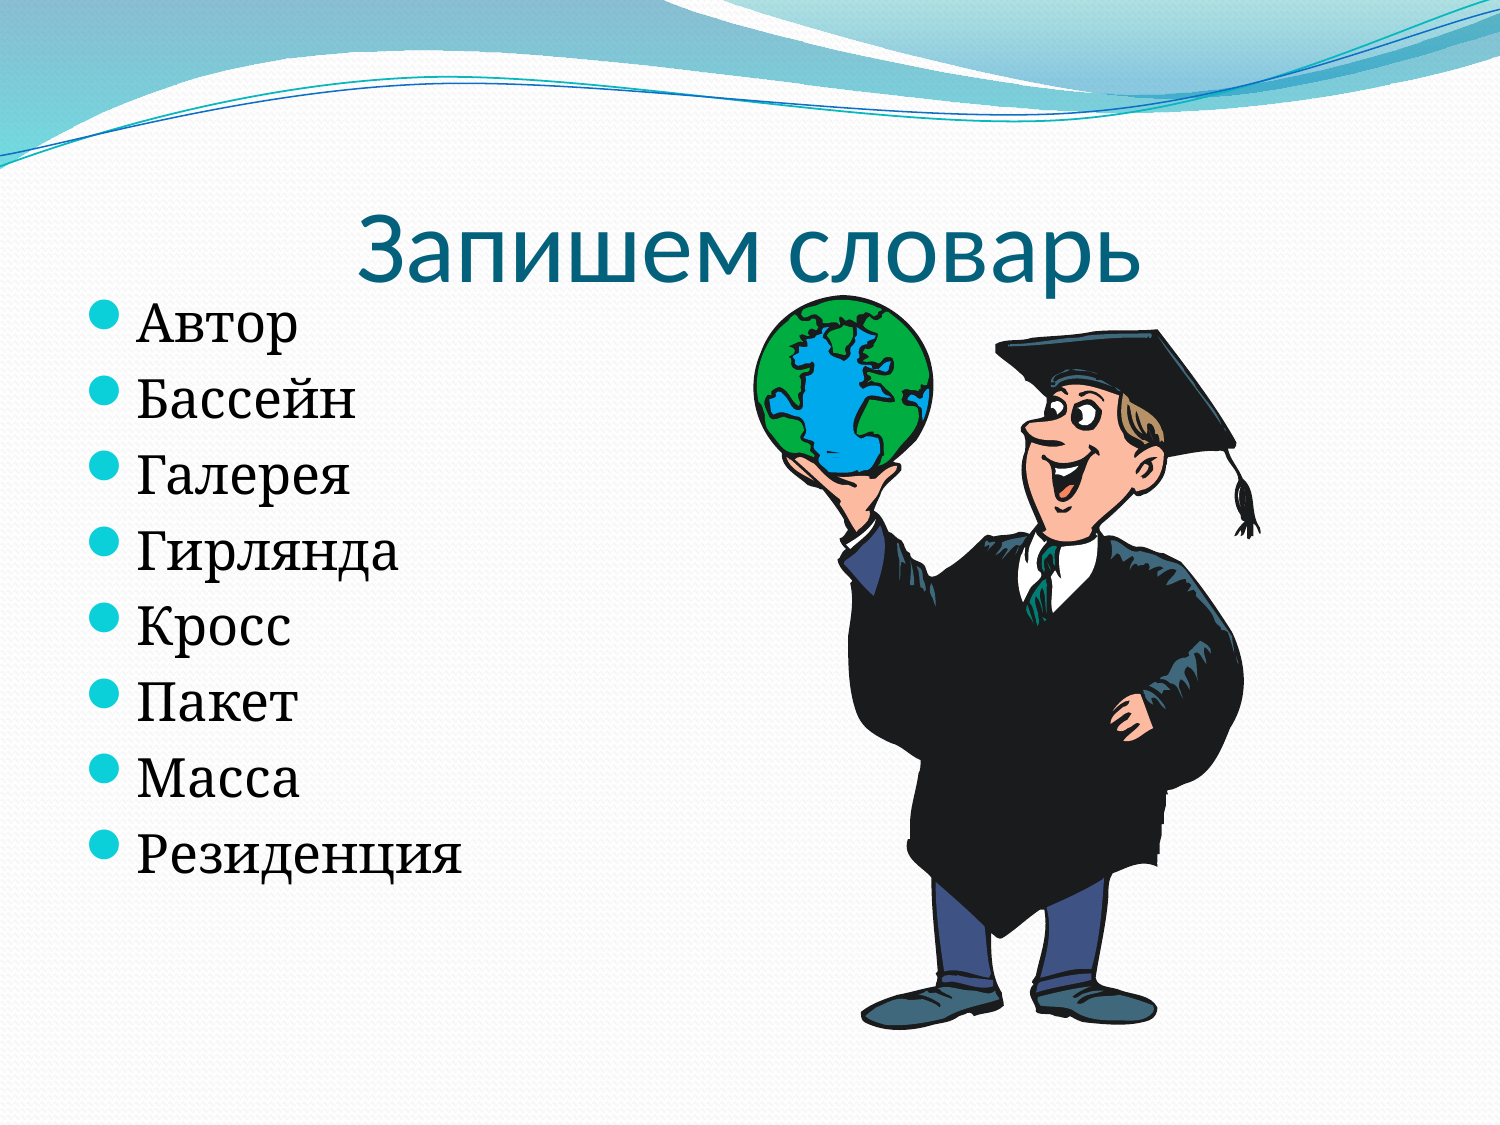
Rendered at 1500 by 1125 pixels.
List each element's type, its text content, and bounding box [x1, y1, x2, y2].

title Запишем словарь [75, 115, 1425, 303]
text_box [749, 292, 1266, 1035]
list Автор Бассейн Галерея Гирлянда Кросс Пакет Масса Резиденция [70, 281, 1258, 1077]
